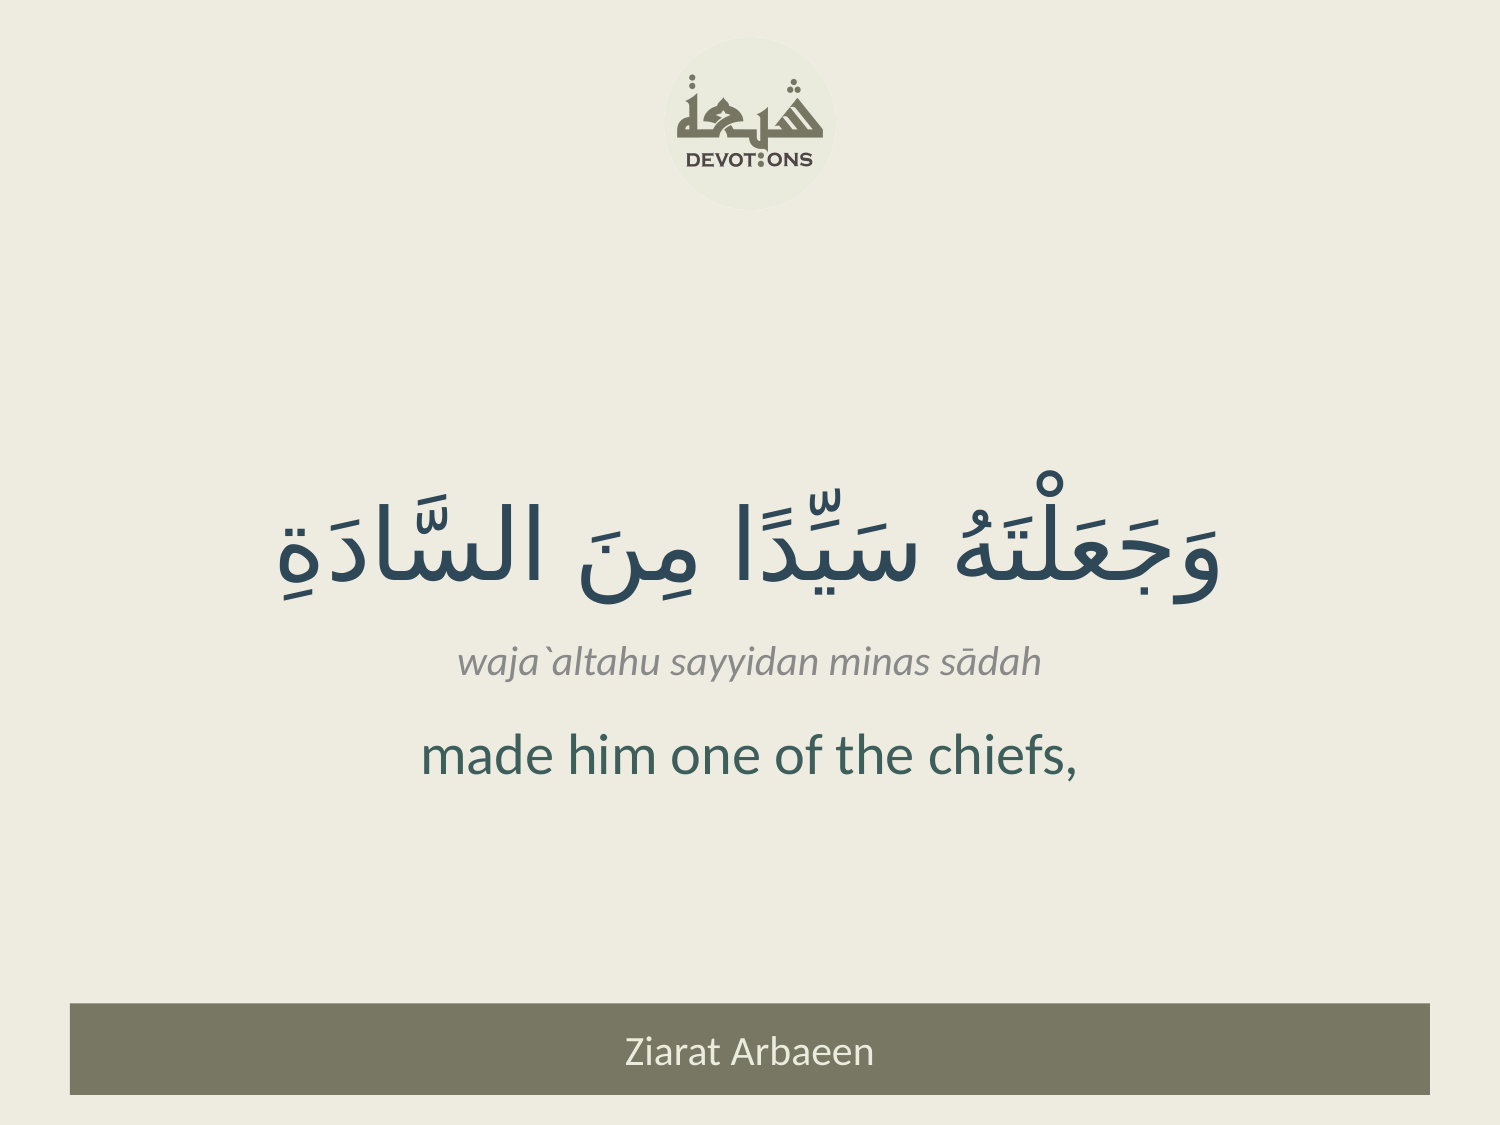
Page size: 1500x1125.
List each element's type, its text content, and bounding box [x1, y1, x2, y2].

list Ziarat Arbaeen [69, 1003, 1430, 1095]
picture [656, 29, 844, 203]
list وَجَعَلْتَهُ سَيِّدًا مِنَ السَّادَةِ waja`altahu sayyidan minas sādah made him one of the chiefs, [69, 203, 1430, 1003]
